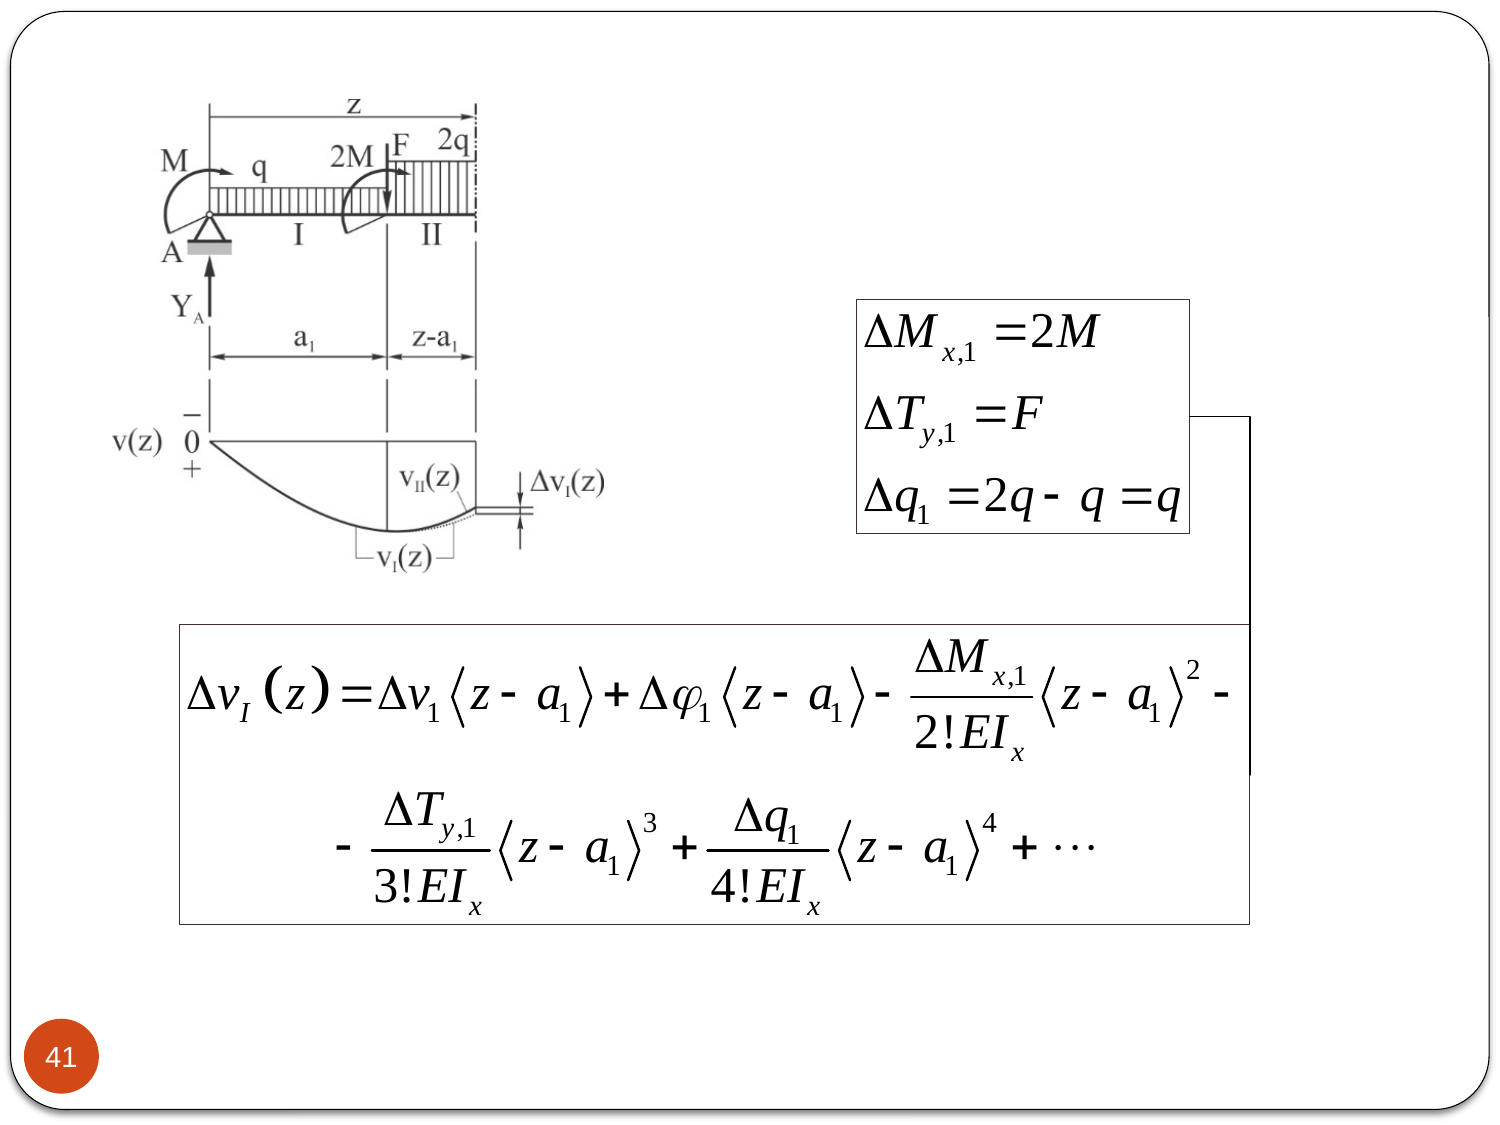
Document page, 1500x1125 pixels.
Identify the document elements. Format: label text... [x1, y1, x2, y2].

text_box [1189, 416, 1251, 776]
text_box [855, 299, 1190, 534]
picture [112, 99, 604, 573]
slide_number 41 [23, 1018, 99, 1094]
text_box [178, 624, 1251, 926]
